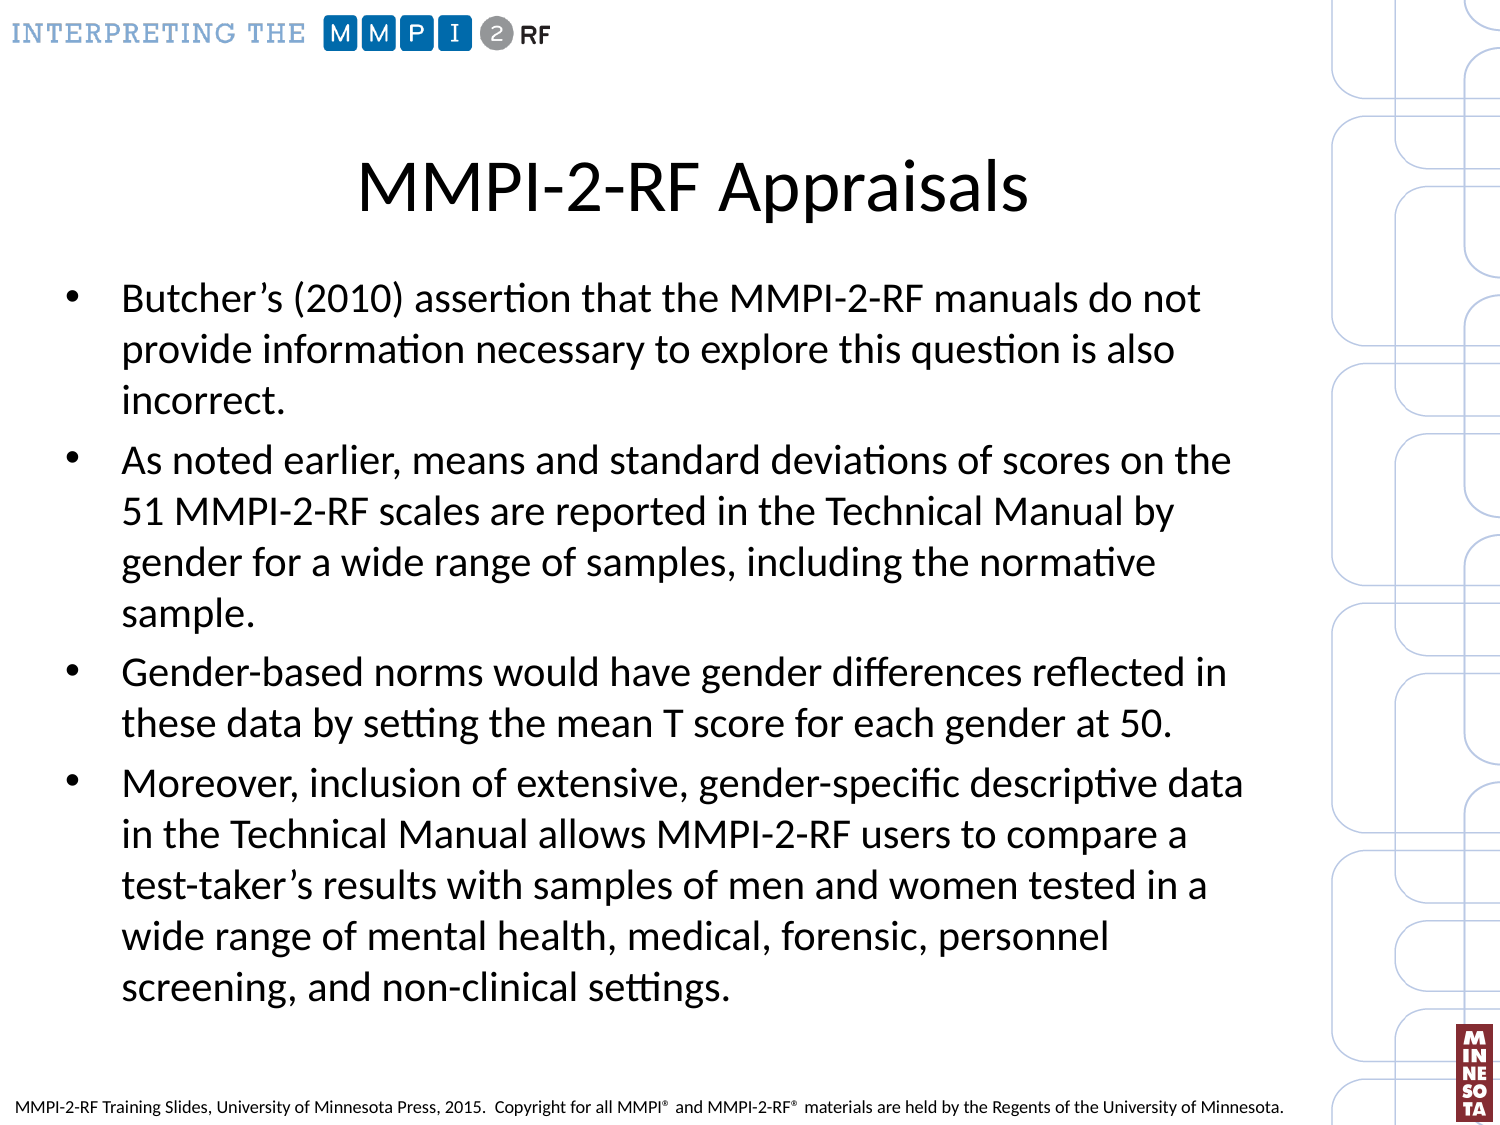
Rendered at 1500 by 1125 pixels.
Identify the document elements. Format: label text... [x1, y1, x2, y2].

picture [1312, 0, 1500, 1125]
list Butcher’s (2010) assertion that the MMPI-2-RF manuals do not provide information necessary to explore this question is also incorrect. As noted earlier, means and standard deviations of scores on the 51 MMPI-2-RF scales are reported in the Technical Manual by gender for a wide range of samples, including the normative sample. Gender-based norms would have gender differences reflected in these data by setting the mean T score for each gender at 50. Moreover, inclusion of extensive, gender-specific descriptive data in the Technical Manual allows MMPI-2-RF users to compare a test-taker’s results with samples of men and women tested in a wide range of mental health, medical, forensic, personnel screening, and non-clinical settings. [50, 262, 1275, 1025]
title MMPI-2-RF Appraisals [24, 99, 1363, 263]
